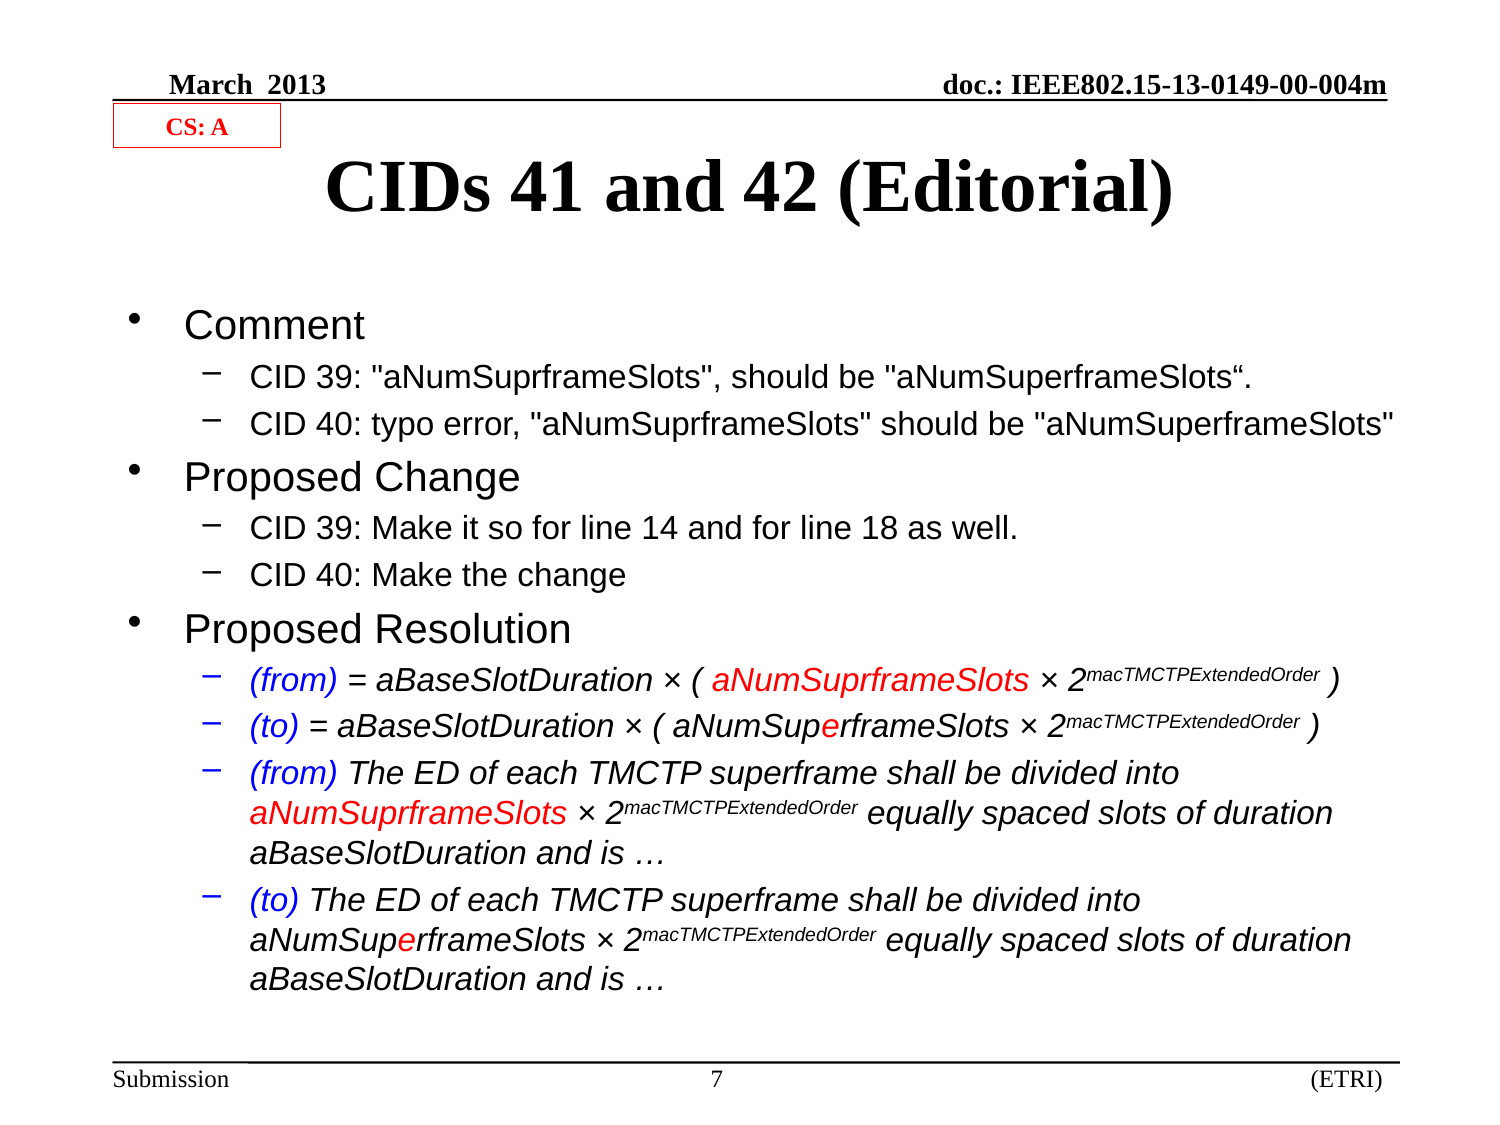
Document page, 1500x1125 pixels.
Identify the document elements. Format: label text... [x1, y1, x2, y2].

text_box CS: A [113, 103, 281, 148]
list Comment CID 39: "aNumSuprframeSlots", should be "aNumSuperframeSlots“. CID 40: typo error, "aNumSuprframeSlots" should be "aNumSuperframeSlots" Proposed Change CID 39: Make it so for line 14 and for line 18 as well. CID 40: Make the change Proposed Resolution (from) = aBaseSlotDuration × ( aNumSuprframeSlots × 2macTMCTPExtendedOrder ) (to) = aBaseSlotDuration × ( aNumSuperframeSlots × 2macTMCTPExtendedOrder ) (from) The ED of each TMCTP superframe shall be divided into aNumSuprframeSlots × 2macTMCTPExtendedOrder equally spaced slots of duration aBaseSlotDuration and is … (to) The ED of each TMCTP superframe shall be divided into aNumSuperframeSlots × 2macTMCTPExtendedOrder equally spaced slots of duration aBaseSlotDuration and is … [112, 290, 1412, 1001]
title CIDs 41 and 42 (Editorial) [112, 125, 1388, 268]
